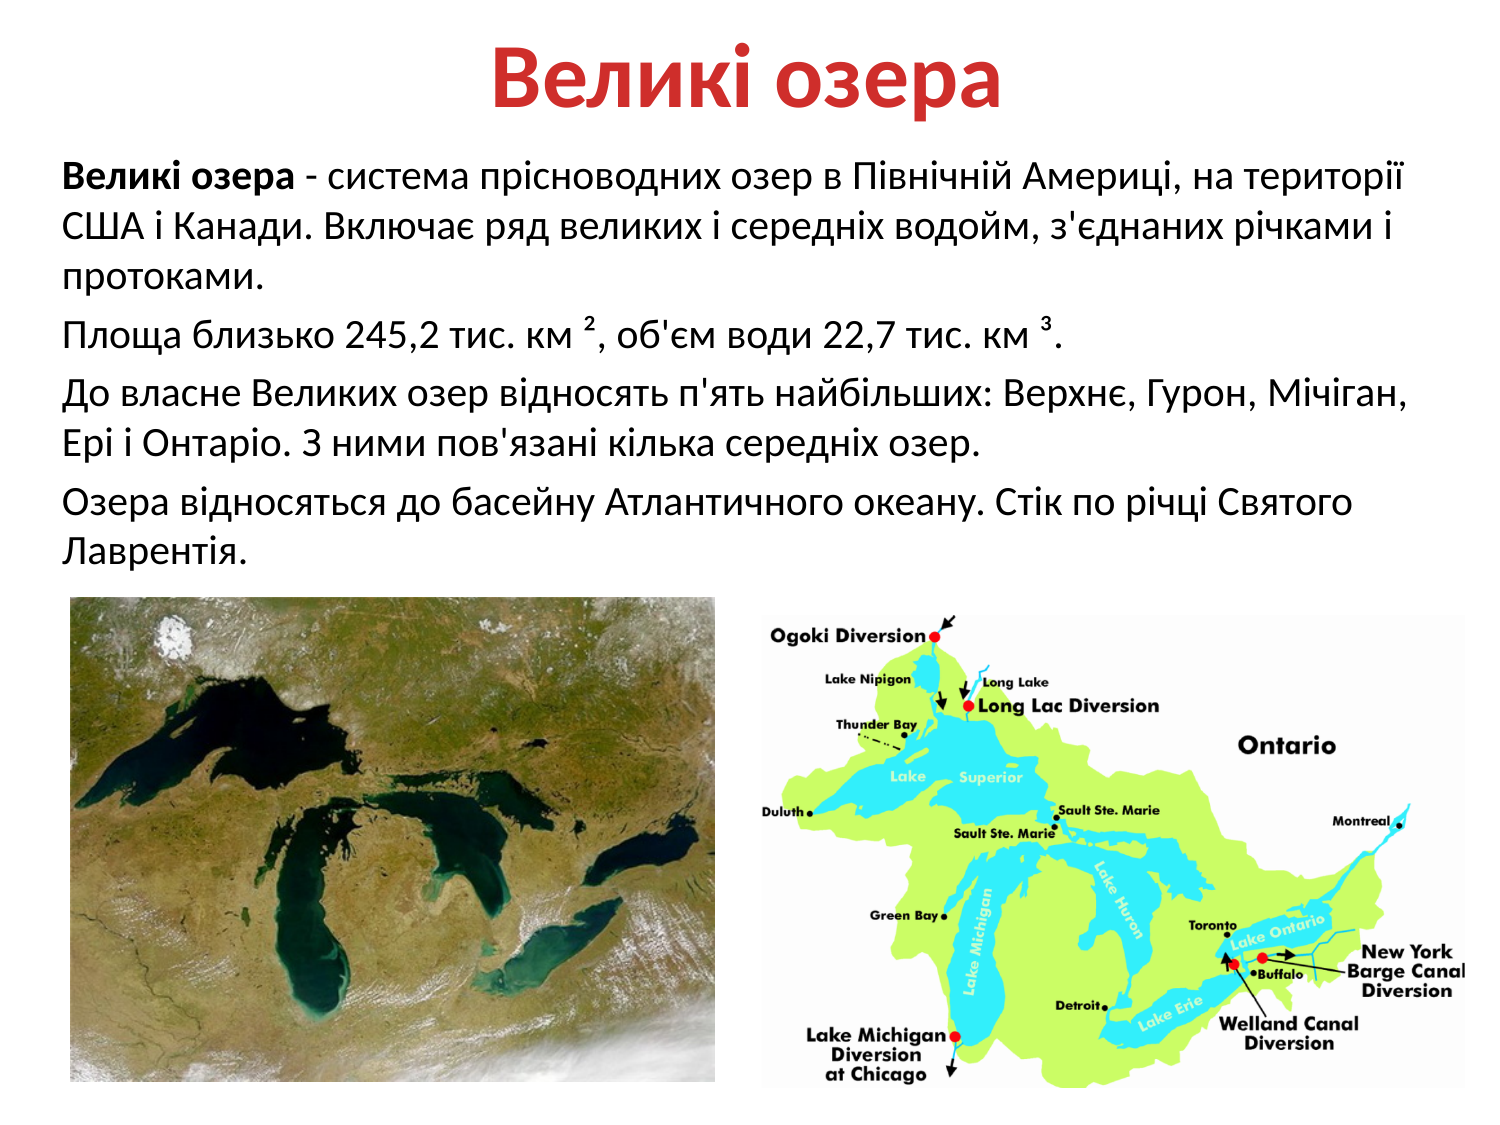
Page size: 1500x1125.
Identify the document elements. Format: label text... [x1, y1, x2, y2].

picture [70, 597, 716, 1082]
list Великі озера - система прісноводних озер в Північній Америці, на території США і Канади. Включає ряд великих і середніх водойм, з'єднаних річками і протоками. Площа близько 245,2 тис. км ², об'єм води 22,7 тис. км ³. До власне Великих озер відносять п'ять найбільших: Верхнє, Гурон, Мічіган, Ері і Онтаріо. З ними пов'язані кілька середніх озер. Озера відносяться до басейну Атлантичного океану. Стік по річці Святого Лаврентія. [46, 140, 1477, 516]
text_box Великі озера [70, 23, 1425, 119]
picture [761, 615, 1465, 1089]
